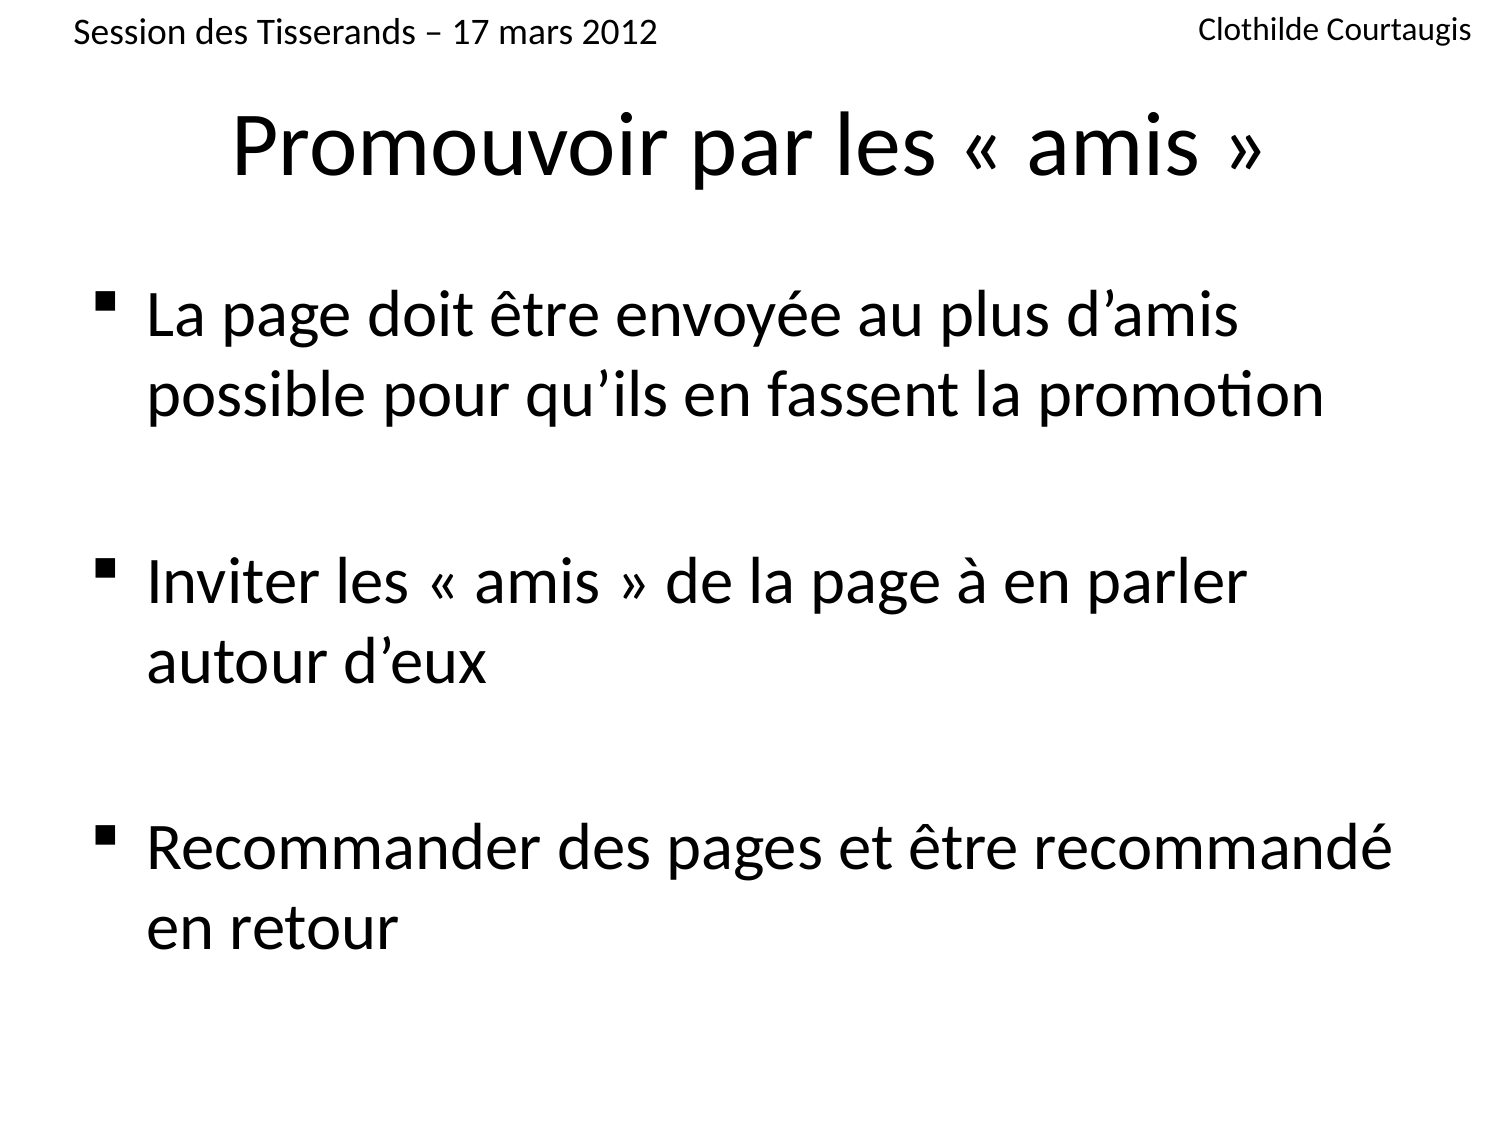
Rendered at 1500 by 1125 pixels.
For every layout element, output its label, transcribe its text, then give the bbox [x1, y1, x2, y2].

title Promouvoir par les « amis » [74, 44, 1426, 233]
list La page doit être envoyée au plus d’amis possible pour qu’ils en fassent la promotion Inviter les « amis » de la page à en parler autour d’eux Recommander des pages et être recommandé en retour [74, 262, 1426, 1006]
text_box Clothilde Courtaugis [1183, 0, 1500, 55]
text_box Session des Tisserands – 17 mars 2012 [58, 0, 786, 60]
